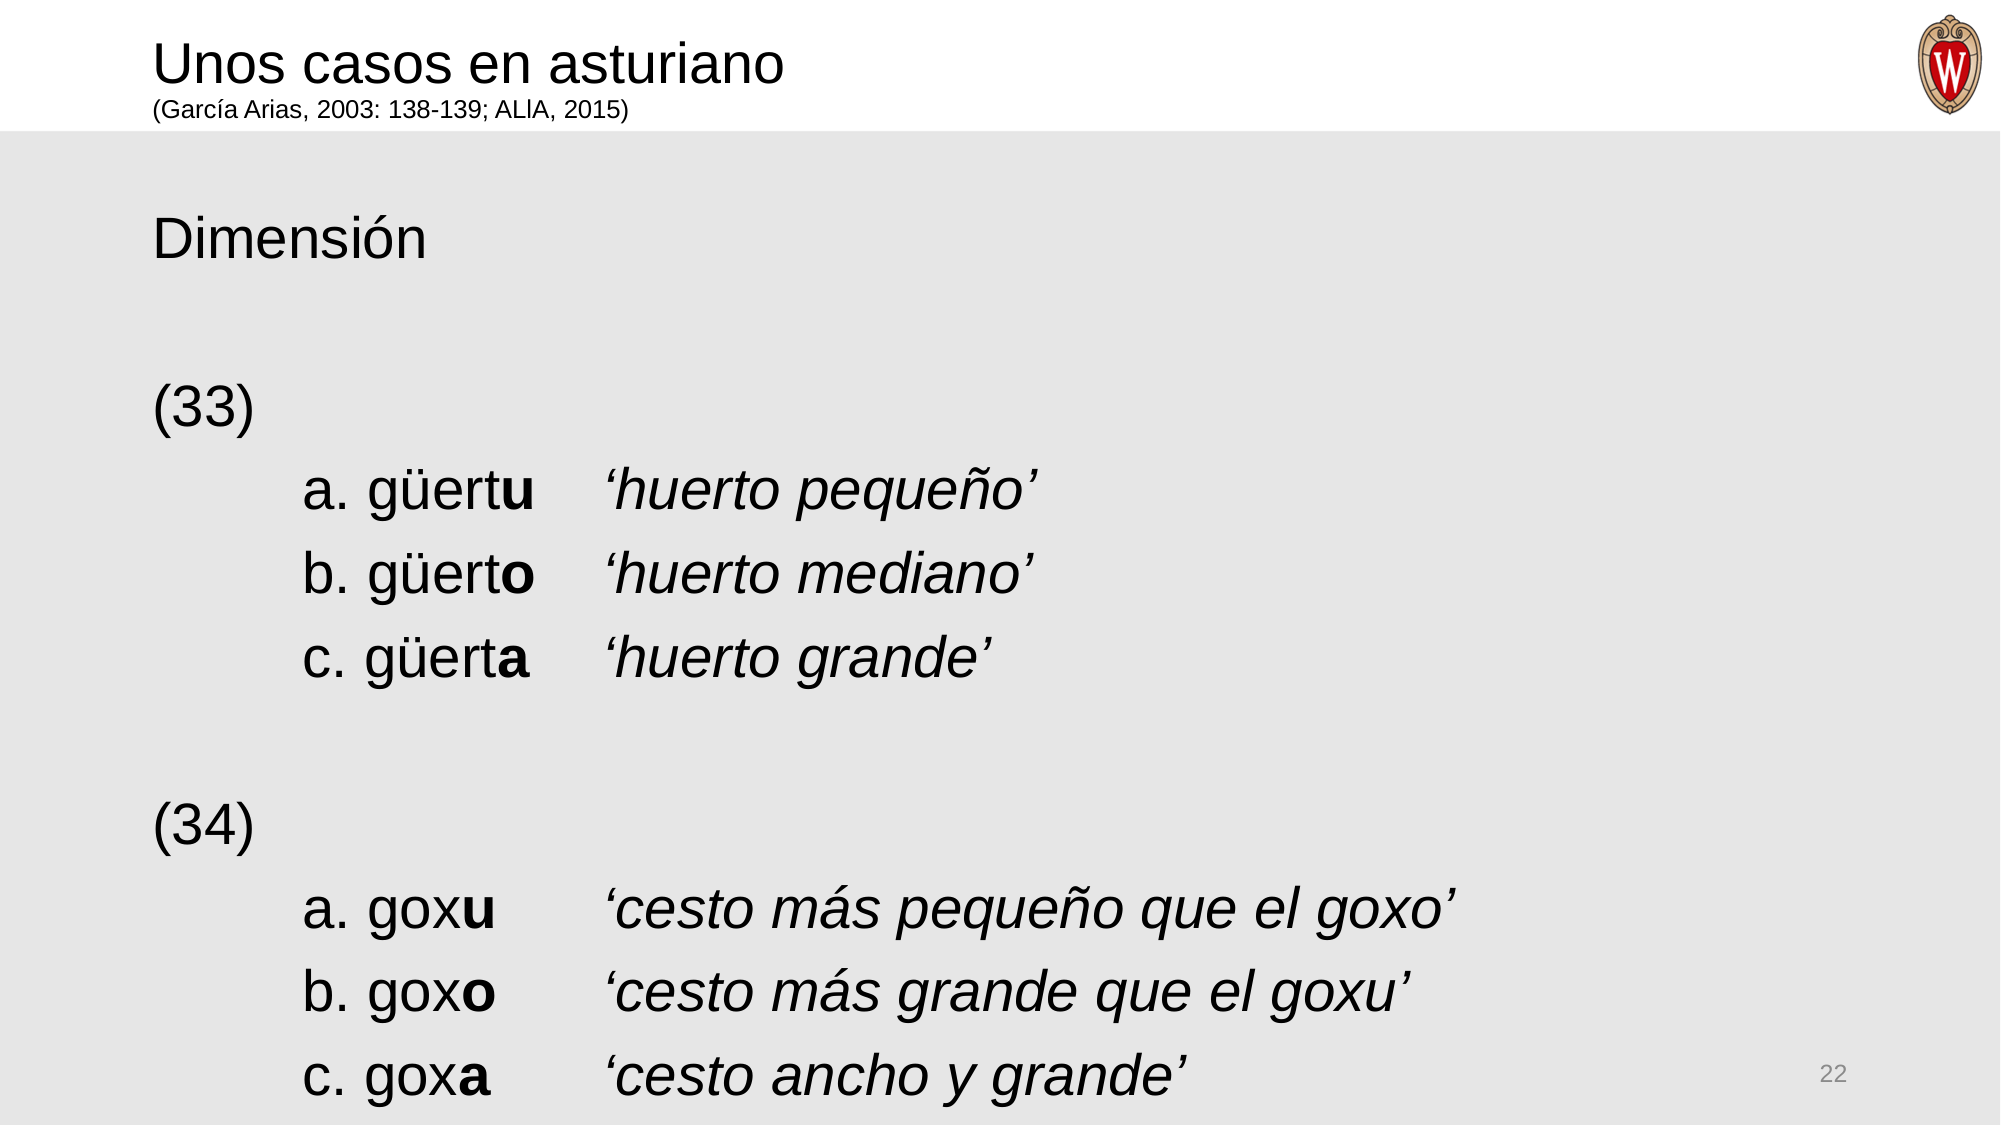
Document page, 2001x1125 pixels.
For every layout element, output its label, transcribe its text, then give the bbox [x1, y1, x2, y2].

picture [0, 0, 2001, 1125]
title Unos casos en asturiano (García Arias, 2003: 138-139; ALlA, 2015) [137, 26, 1863, 132]
list Dimensión (33) a. güertu ‘huerto pequeño’ b. güerto ‘huerto mediano’ c. güerta ‘huerto grande’ (34) a. goxu ‘cesto más pequeño que el goxo’ b. goxo ‘cesto más grande que el goxu’ c. goxa ‘cesto ancho y grande’ [137, 200, 1863, 1125]
slide_number 22 [1412, 1042, 1863, 1103]
